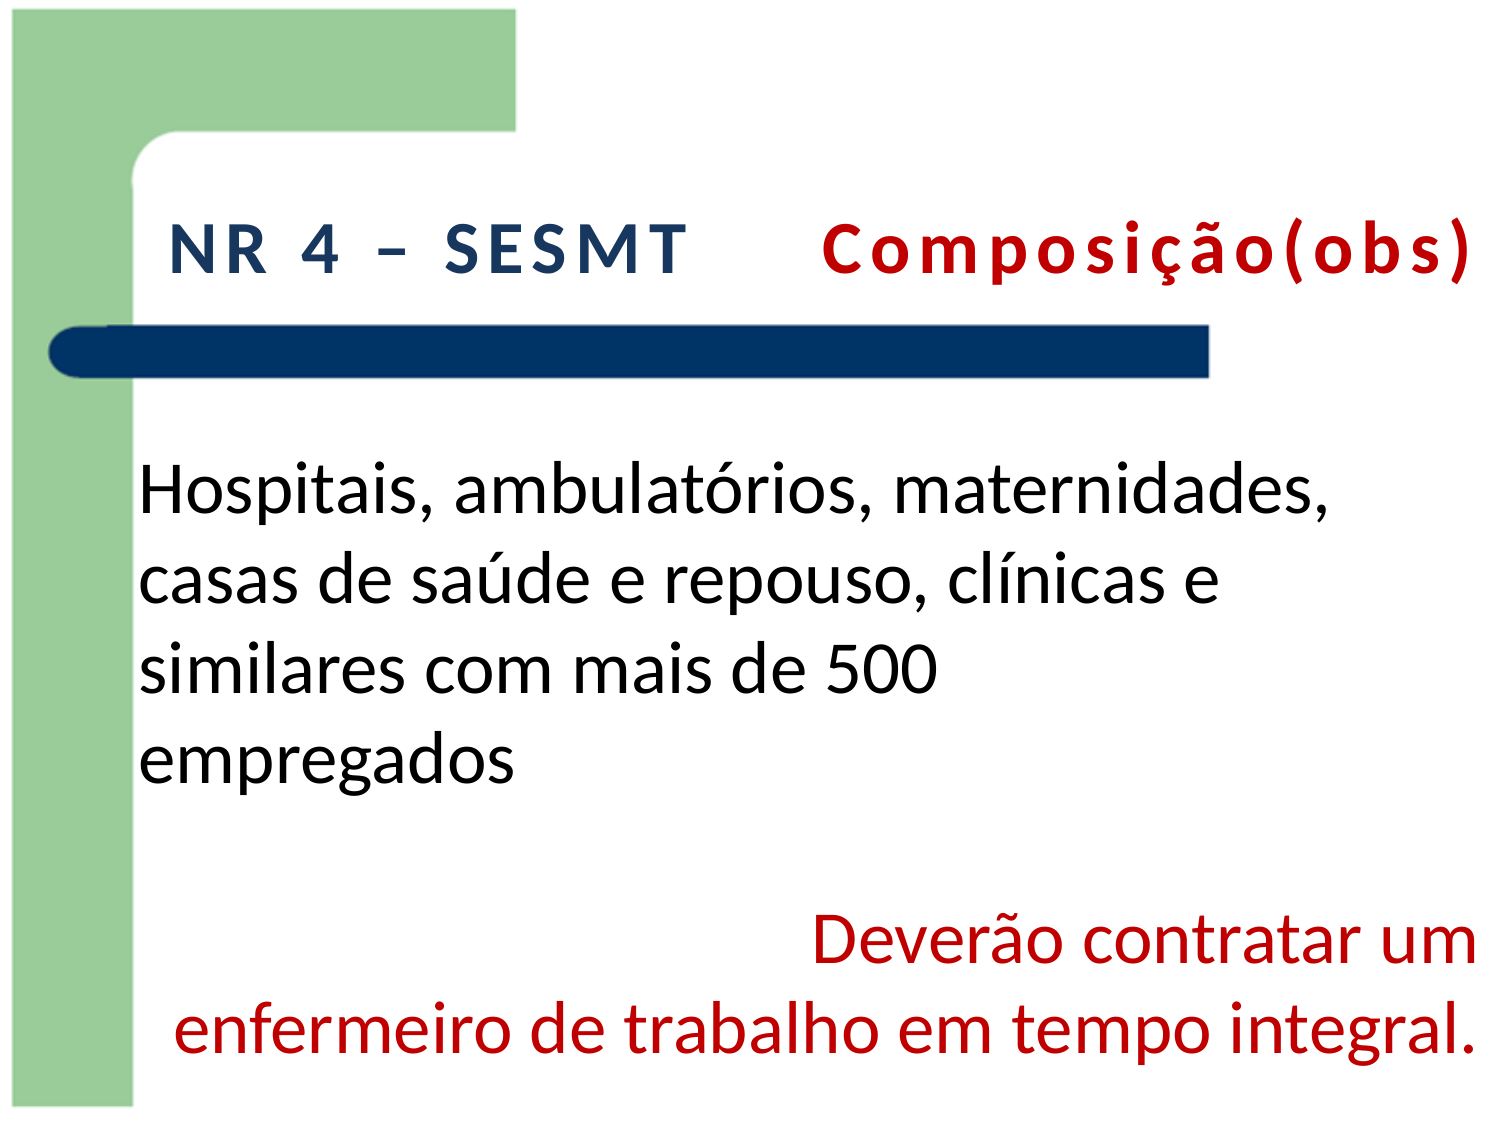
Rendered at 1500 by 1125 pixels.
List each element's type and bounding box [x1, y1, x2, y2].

text_box [0, 0, 1500, 1125]
